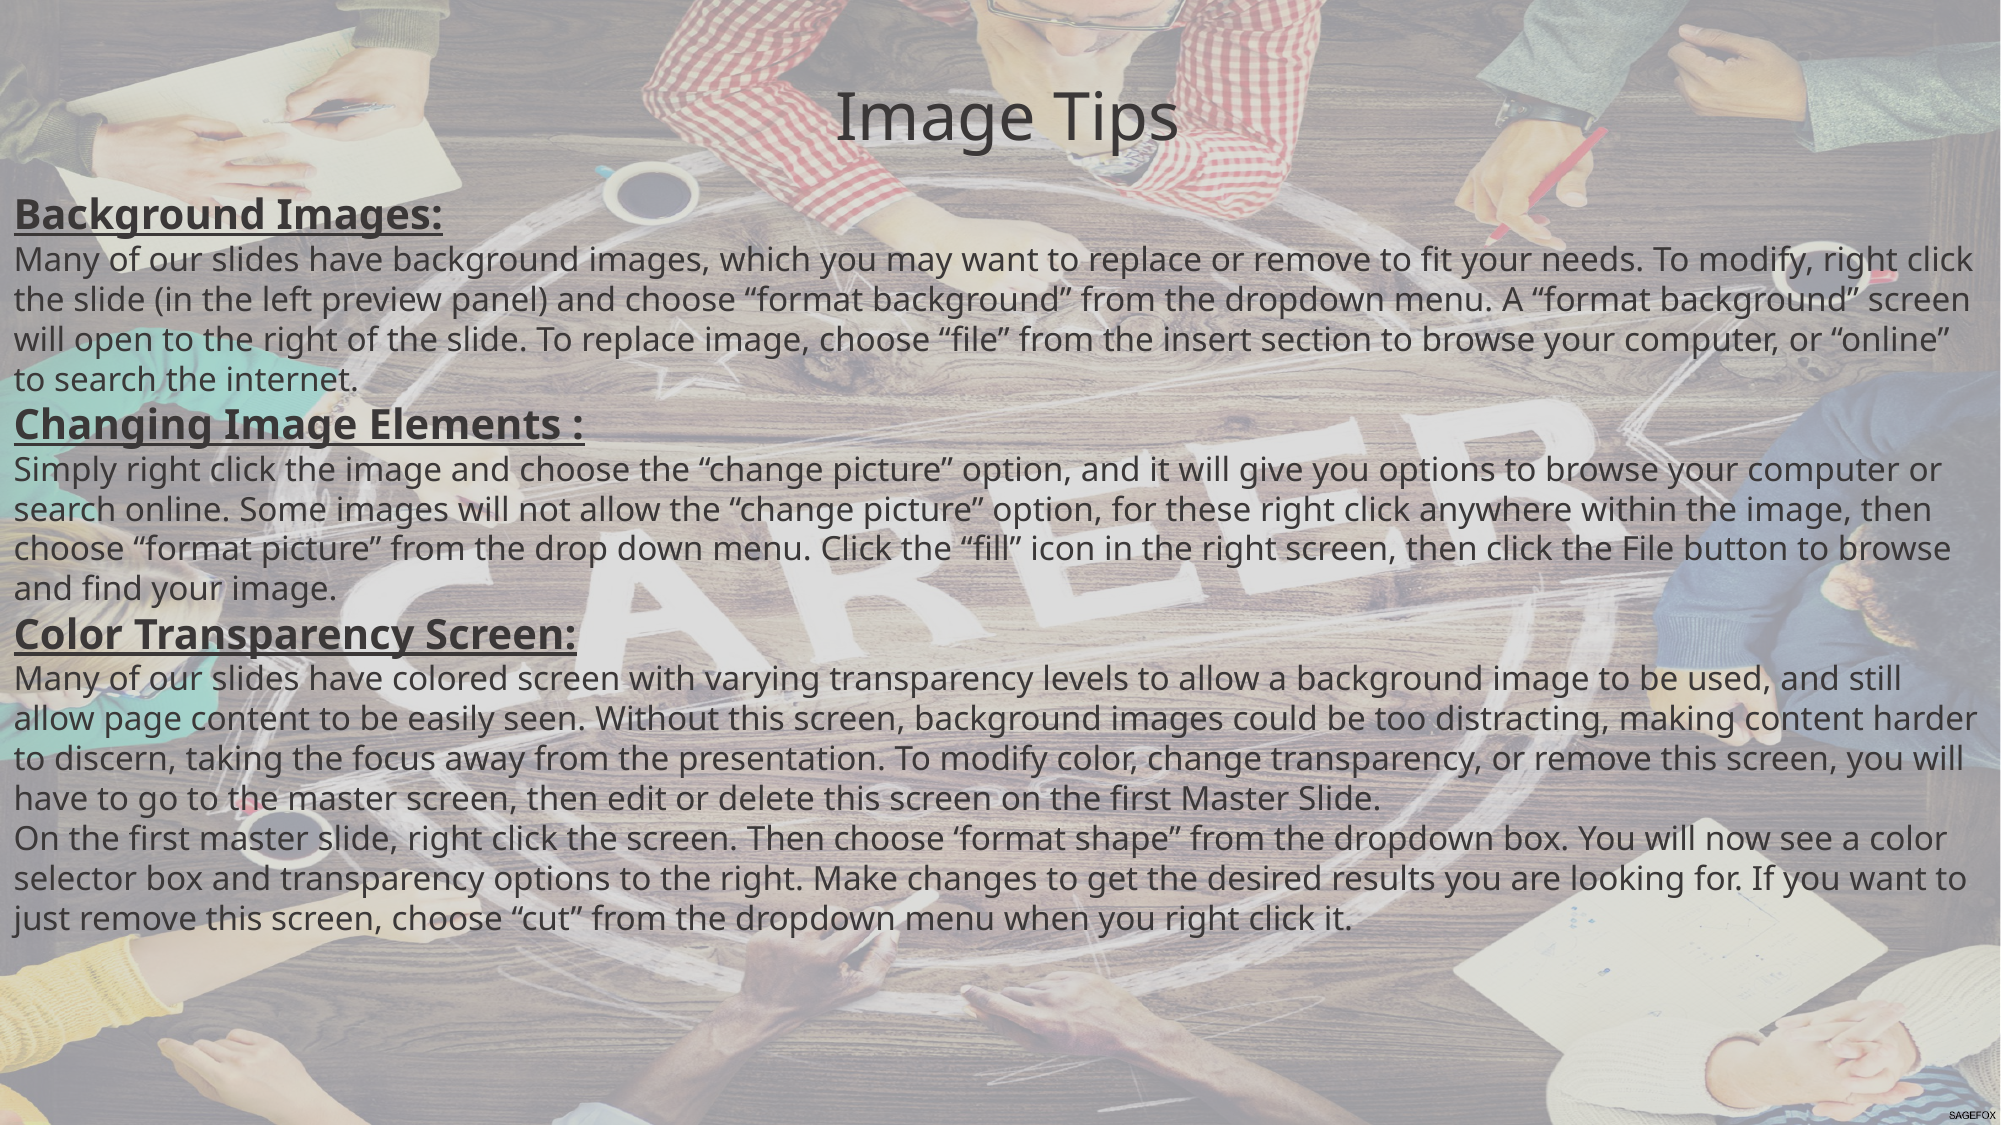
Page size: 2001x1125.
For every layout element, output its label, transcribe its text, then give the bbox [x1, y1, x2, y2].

text_box Background Images: Many of our slides have background images, which you may want to replace or remove to fit your needs. To modify, right click the slide (in the left preview panel) and choose “format background” from the dropdown menu. A “format background” screen will open to the right of the slide. To replace image, choose “file” from the insert section to browse your computer, or “online” to search the internet. Changing Image Elements : Simply right click the image and choose the “change picture” option, and it will give you options to browse your computer or search online. Some images will not allow the “change picture” option, for these right click anywhere within the image, then choose “format picture” from the drop down menu. Click the “fill” icon in the right screen, then click the File button to browse and find your image. Color Transparency Screen: Many of our slides have colored screen with varying transparency levels to allow a background image to be used, and still allow page content to be easily seen. Without this screen, background images could be too distracting, making content harder to discern, taking the focus away from the presentation. To modify color, change transparency, or remove this screen, you will have to go to the master screen, then edit or delete this screen on the first Master Slide. On the first master slide, right click the screen. Then choose ‘format shape” from the dropdown box. You will now see a color selector box and transparency options to the right. Make changes to get the desired results you are looking for. If you want to just remove this screen, choose “cut” from the dropdown menu when you right click it. [0, 0, 2000, 1125]
title Image Tips [597, 59, 1420, 177]
